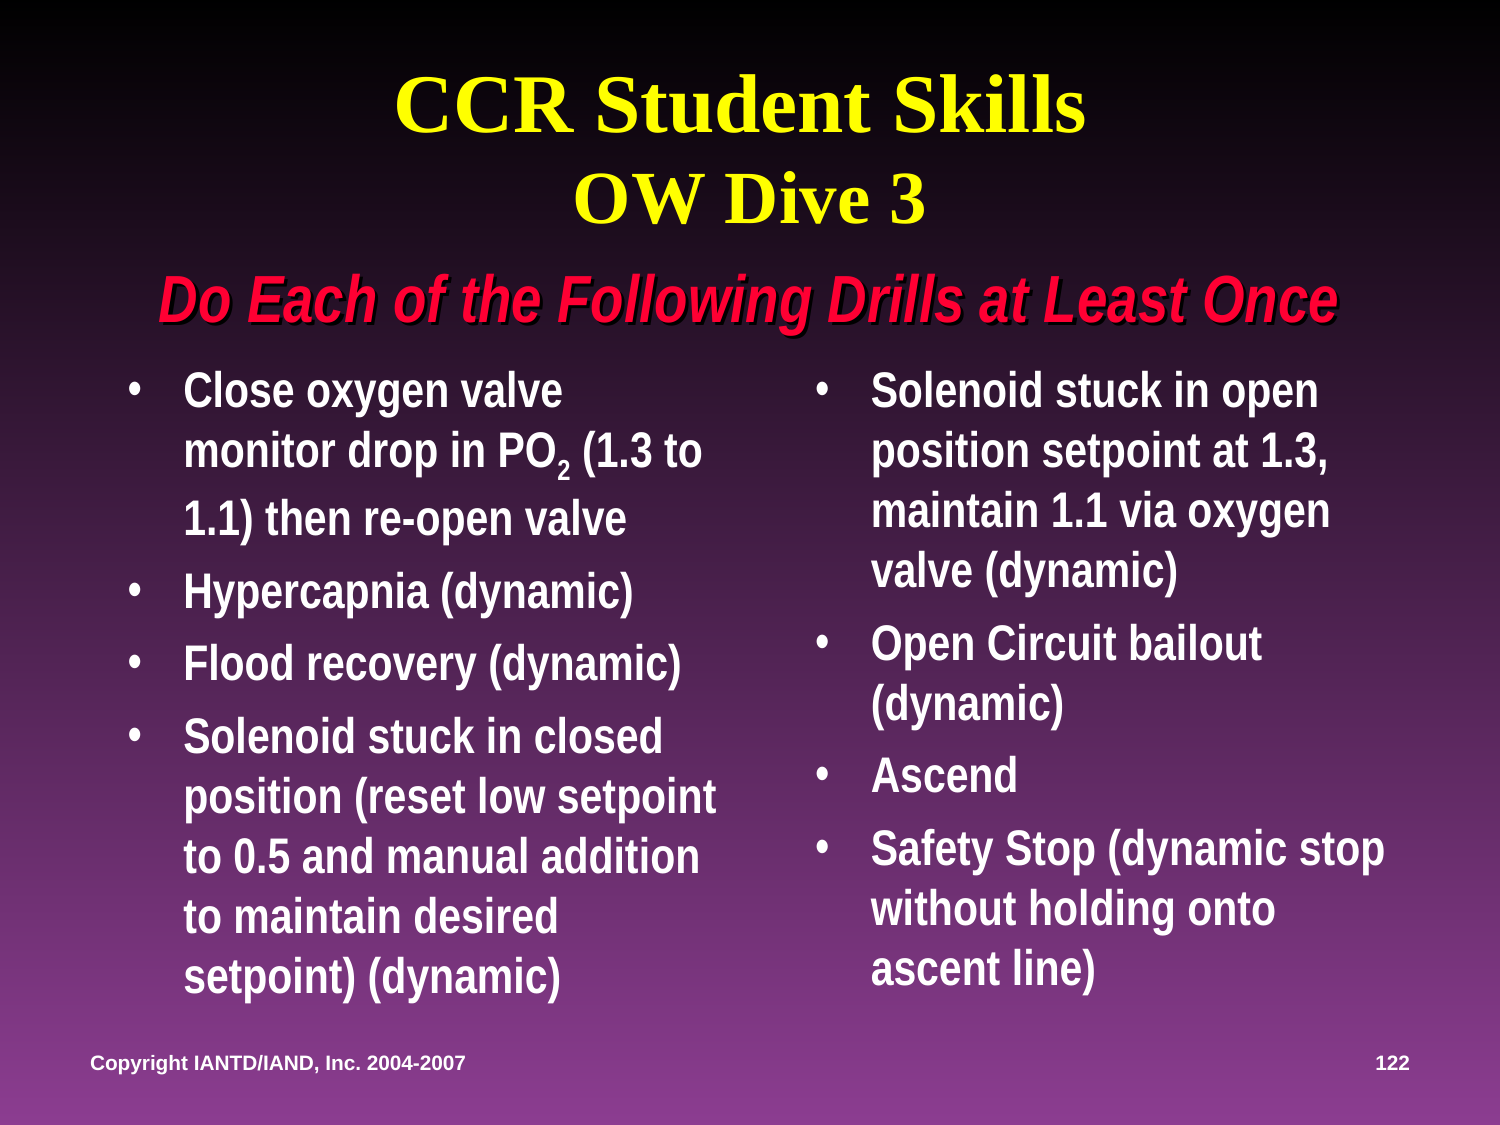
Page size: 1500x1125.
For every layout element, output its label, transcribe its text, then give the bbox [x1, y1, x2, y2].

text_box <number> [1112, 1025, 1425, 1100]
text_box Solenoid stuck in open position setpoint at 1.3, maintain 1.1 via oxygen valve (dynamic) Open Circuit bailout (dynamic) Ascend Safety Stop (dynamic stop without holding onto ascent line) [800, 349, 1425, 1025]
text_box Close oxygen valve monitor drop in PO2 (1.3 to 1.1) then re-open valve Hypercapnia (dynamic) Flood recovery (dynamic) Solenoid stuck in closed position (reset low setpoint to 0.5 and manual addition to maintain desired setpoint) (dynamic) [112, 349, 738, 1025]
text_box Copyright IANTD/IAND, Inc. 2004-2007 [75, 1024, 488, 1100]
text_box CCR Student Skills OW Dive 3 Do Each of the Following Drills at Least Once [112, 99, 1388, 288]
